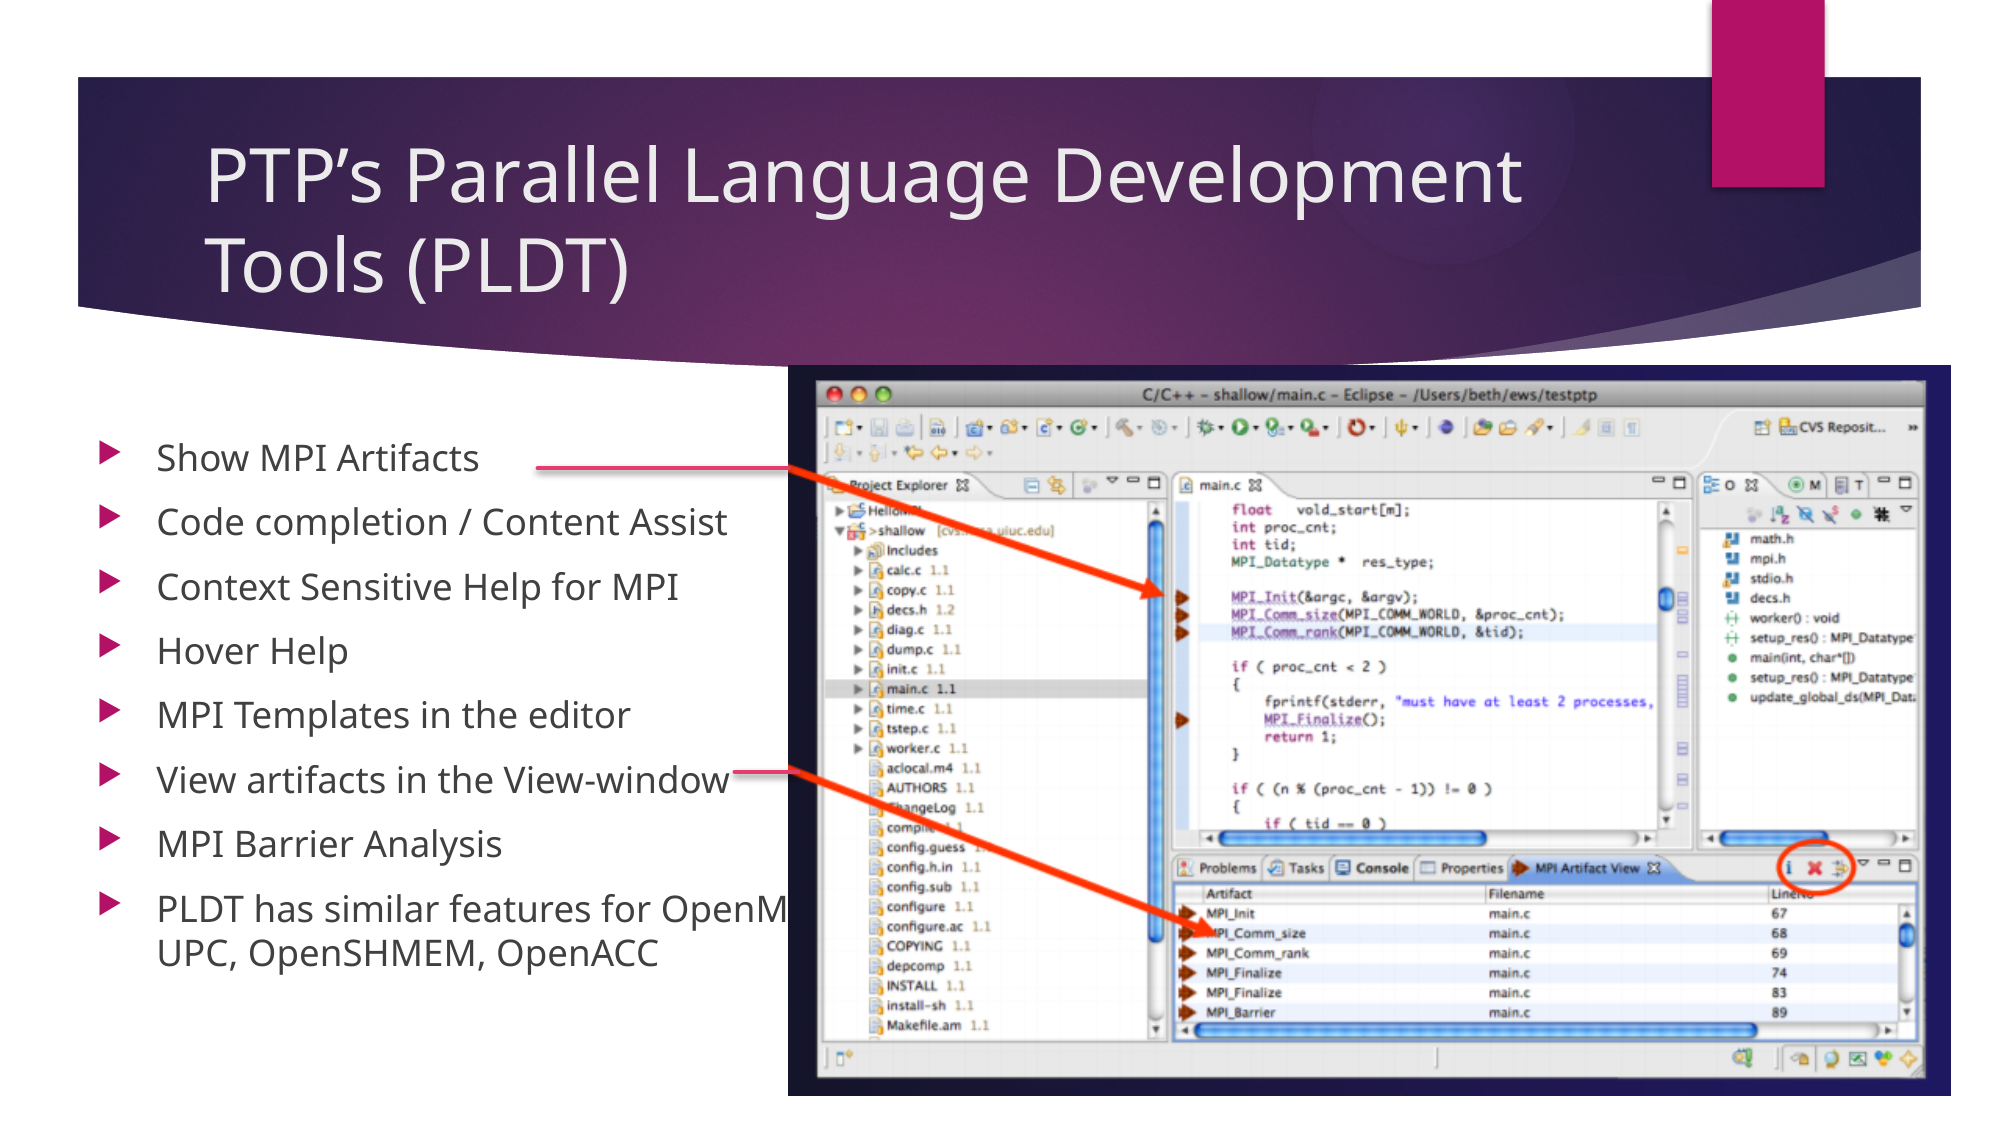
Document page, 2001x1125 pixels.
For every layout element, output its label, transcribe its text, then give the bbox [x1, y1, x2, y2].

list Show MPI Artifacts Code completion / Content Assist Context Sensitive Help for MPI Hover Help MPI Templates in the editor View artifacts in the View-window MPI Barrier Analysis PLDT has similar features for OpenMP, UPC, OpenSHMEM, OpenACC [81, 427, 782, 988]
picture [788, 365, 1952, 1096]
title PTP’s Parallel Language Development Tools (PLDT) [189, 159, 1627, 276]
